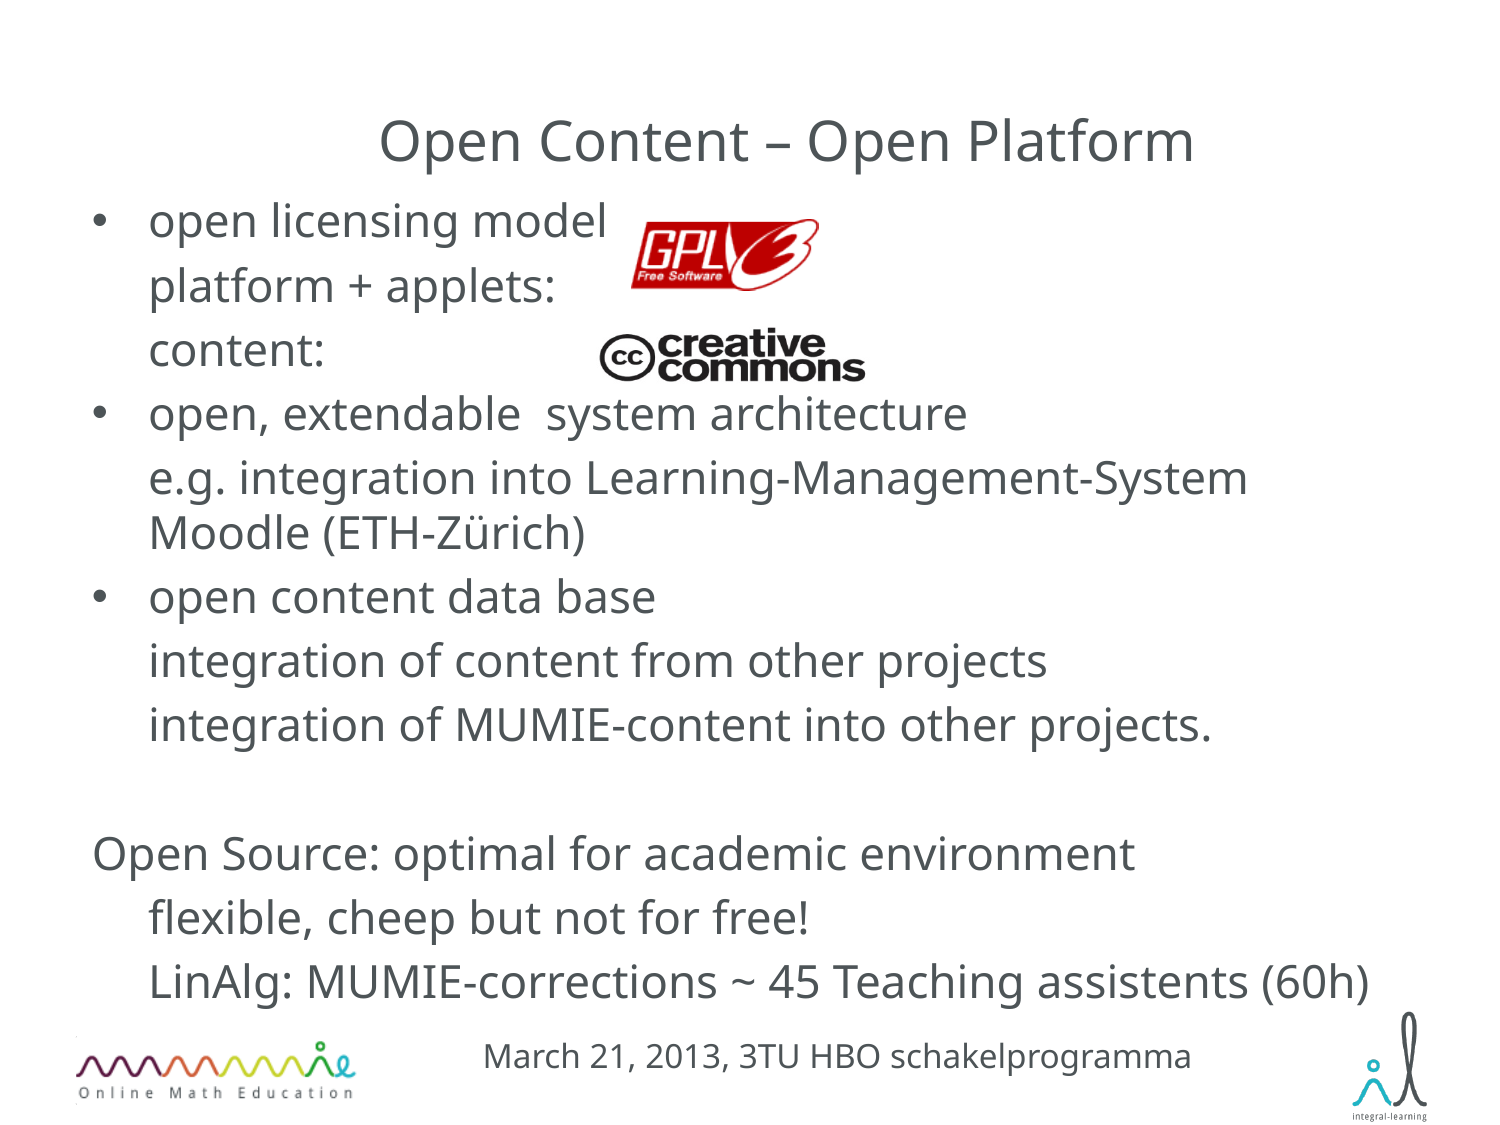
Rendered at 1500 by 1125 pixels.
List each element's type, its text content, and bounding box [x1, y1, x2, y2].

list open licensing model platform + applets: content: open, extendable system architecture e.g. integration into Learning-Management-System Moodle (ETH-Zürich) open content data base integration of content from other projects‏ integration of MUMIE-content into other projects. Open Source: optimal for academic environment flexible, cheep but not for free! LinAlg: MUMIE-corrections ~ 45 Teaching assistents (60h) ‏ [76, 233, 1428, 928]
picture [1352, 1011, 1427, 1122]
text_box Open Content – Open Platform [74, 45, 1500, 233]
picture [596, 325, 871, 385]
text_box March 21, 2013, 3TU HBO schakelprogramma [372, 1011, 1305, 1100]
picture [75, 1036, 359, 1105]
picture [631, 219, 819, 291]
